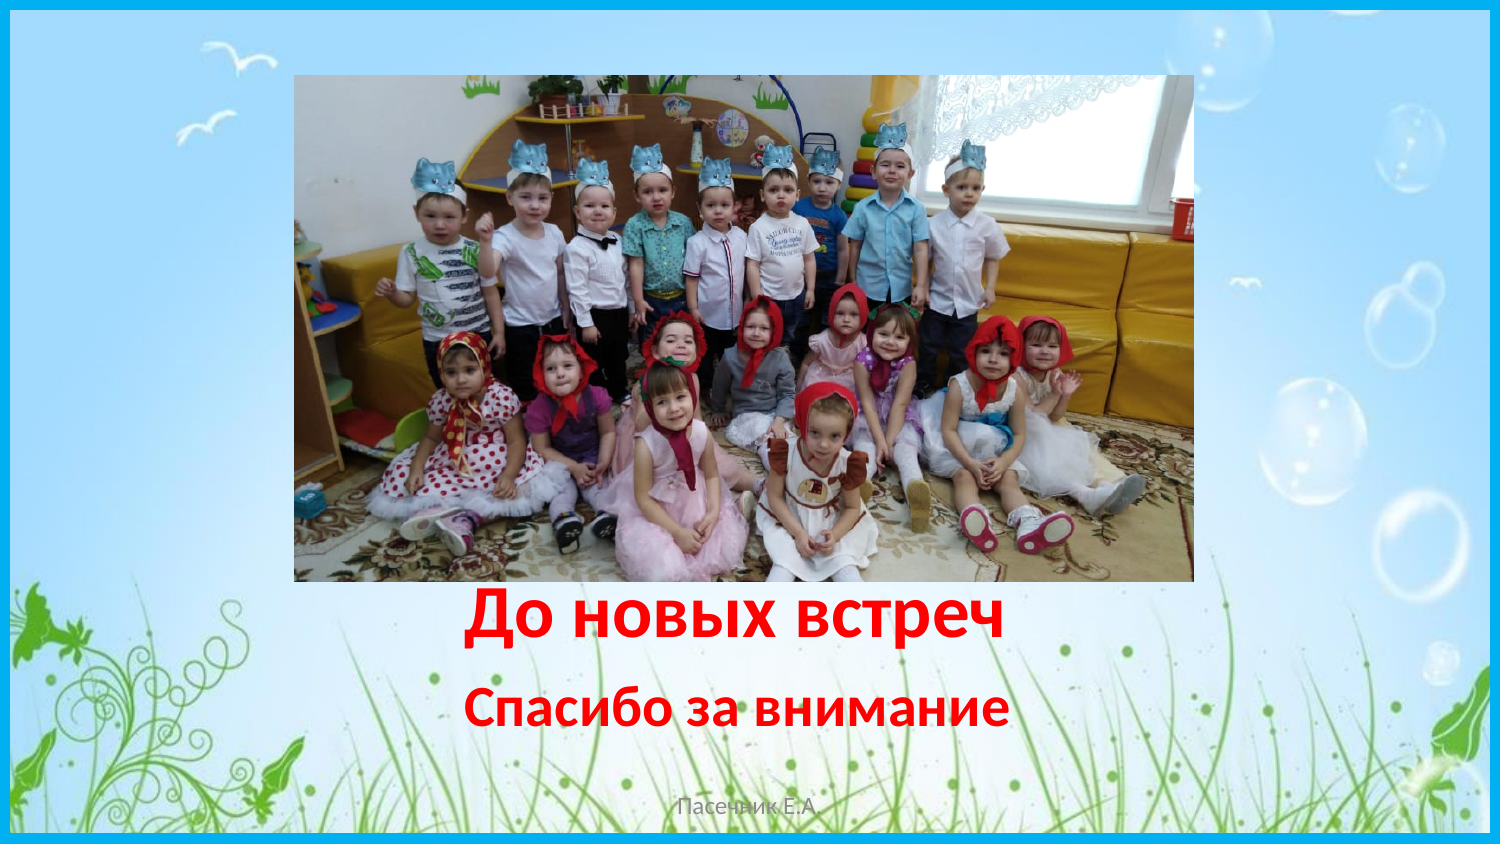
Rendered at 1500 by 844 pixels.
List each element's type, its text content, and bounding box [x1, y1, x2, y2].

title До новых встреч [294, 590, 1194, 660]
picture [11, 11, 1489, 832]
footer Пасечник Е.А. [512, 782, 988, 828]
list Спасибо за внимание [294, 660, 1194, 760]
